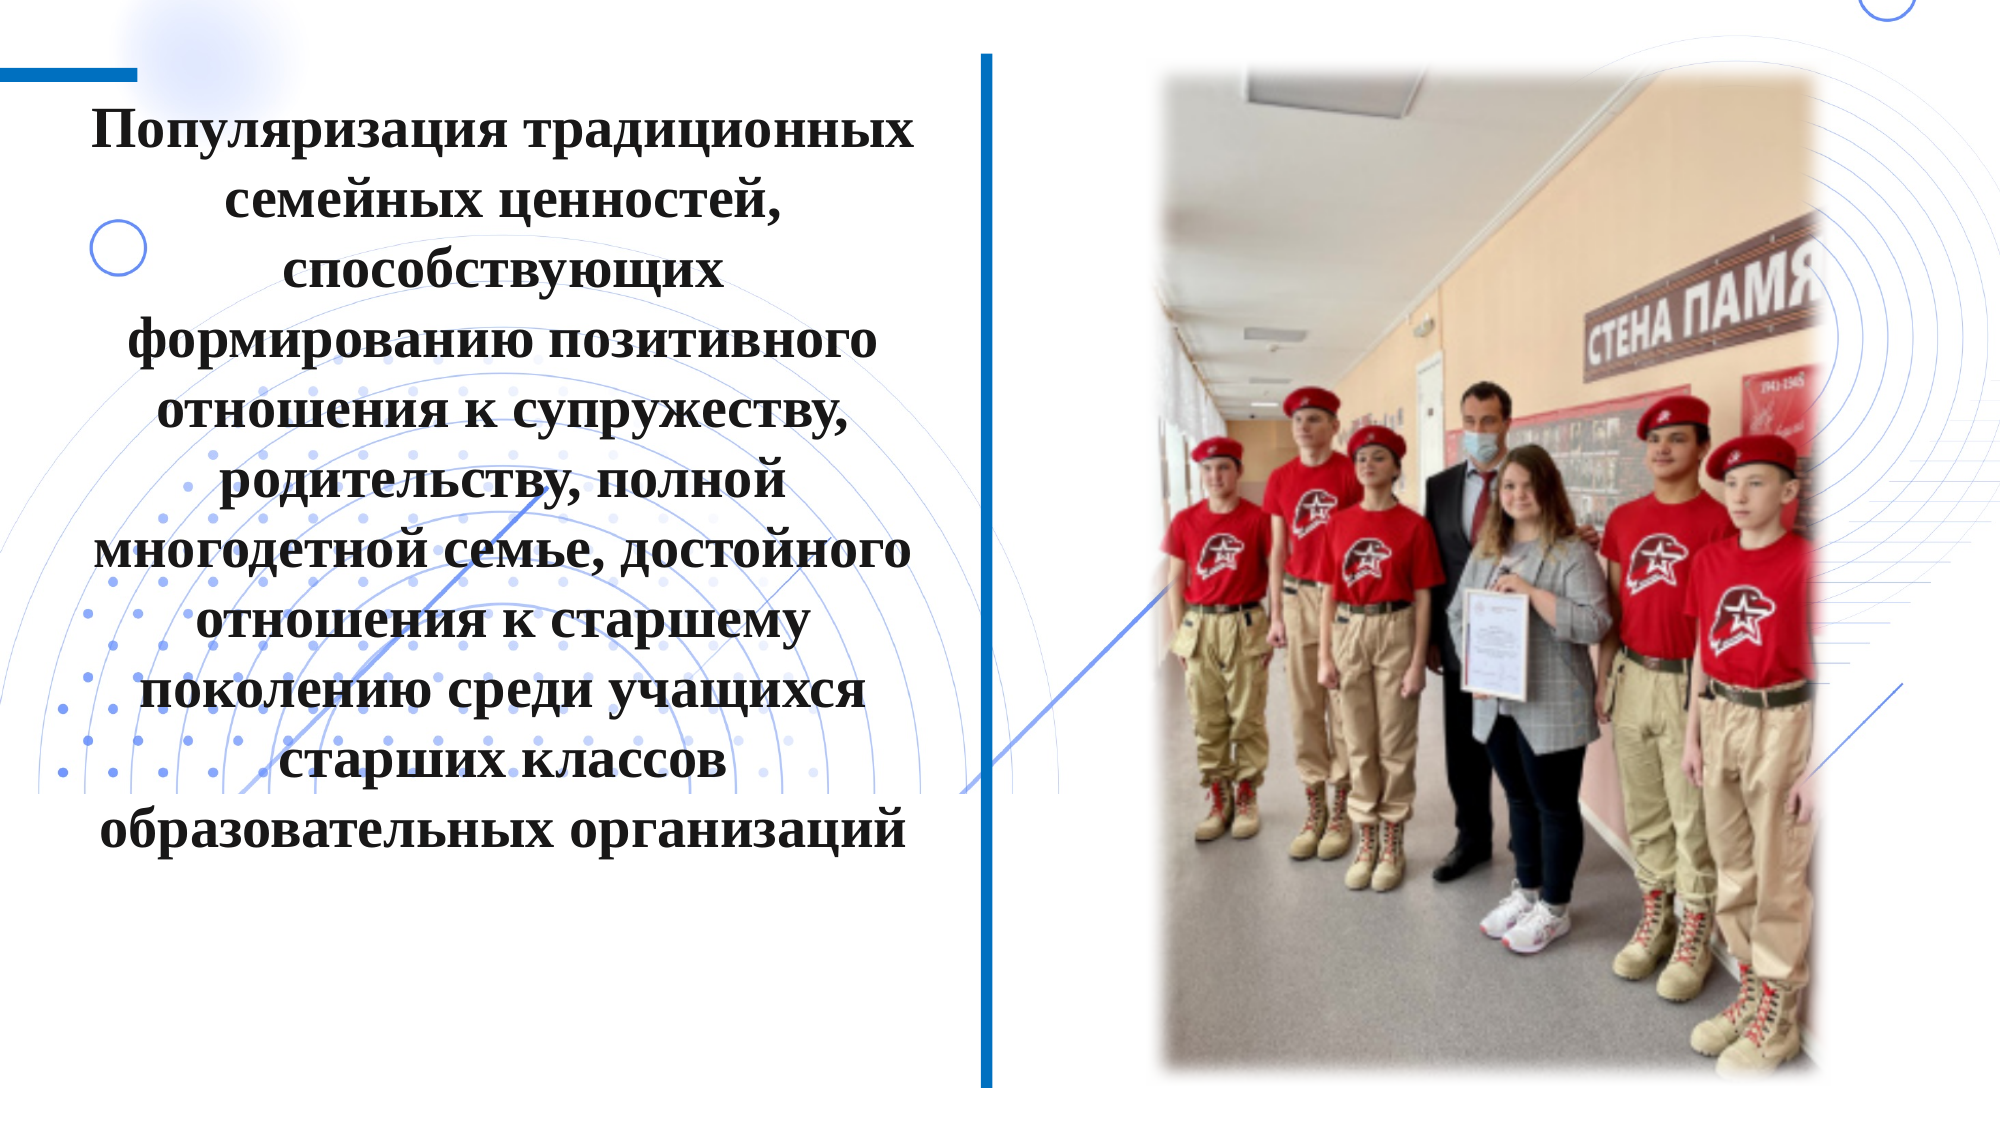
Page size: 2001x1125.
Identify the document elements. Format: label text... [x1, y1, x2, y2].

picture [0, 0, 2000, 1088]
text_box [980, 794, 993, 1089]
text_box Популяризация традиционных семейных ценностей, способствующих формированию позитивного отношения к супружеству, родительству, полной многодетной семье, достойного отношения к старшему поколению среди учащихся старших классов образовательных организаций [69, 794, 938, 867]
